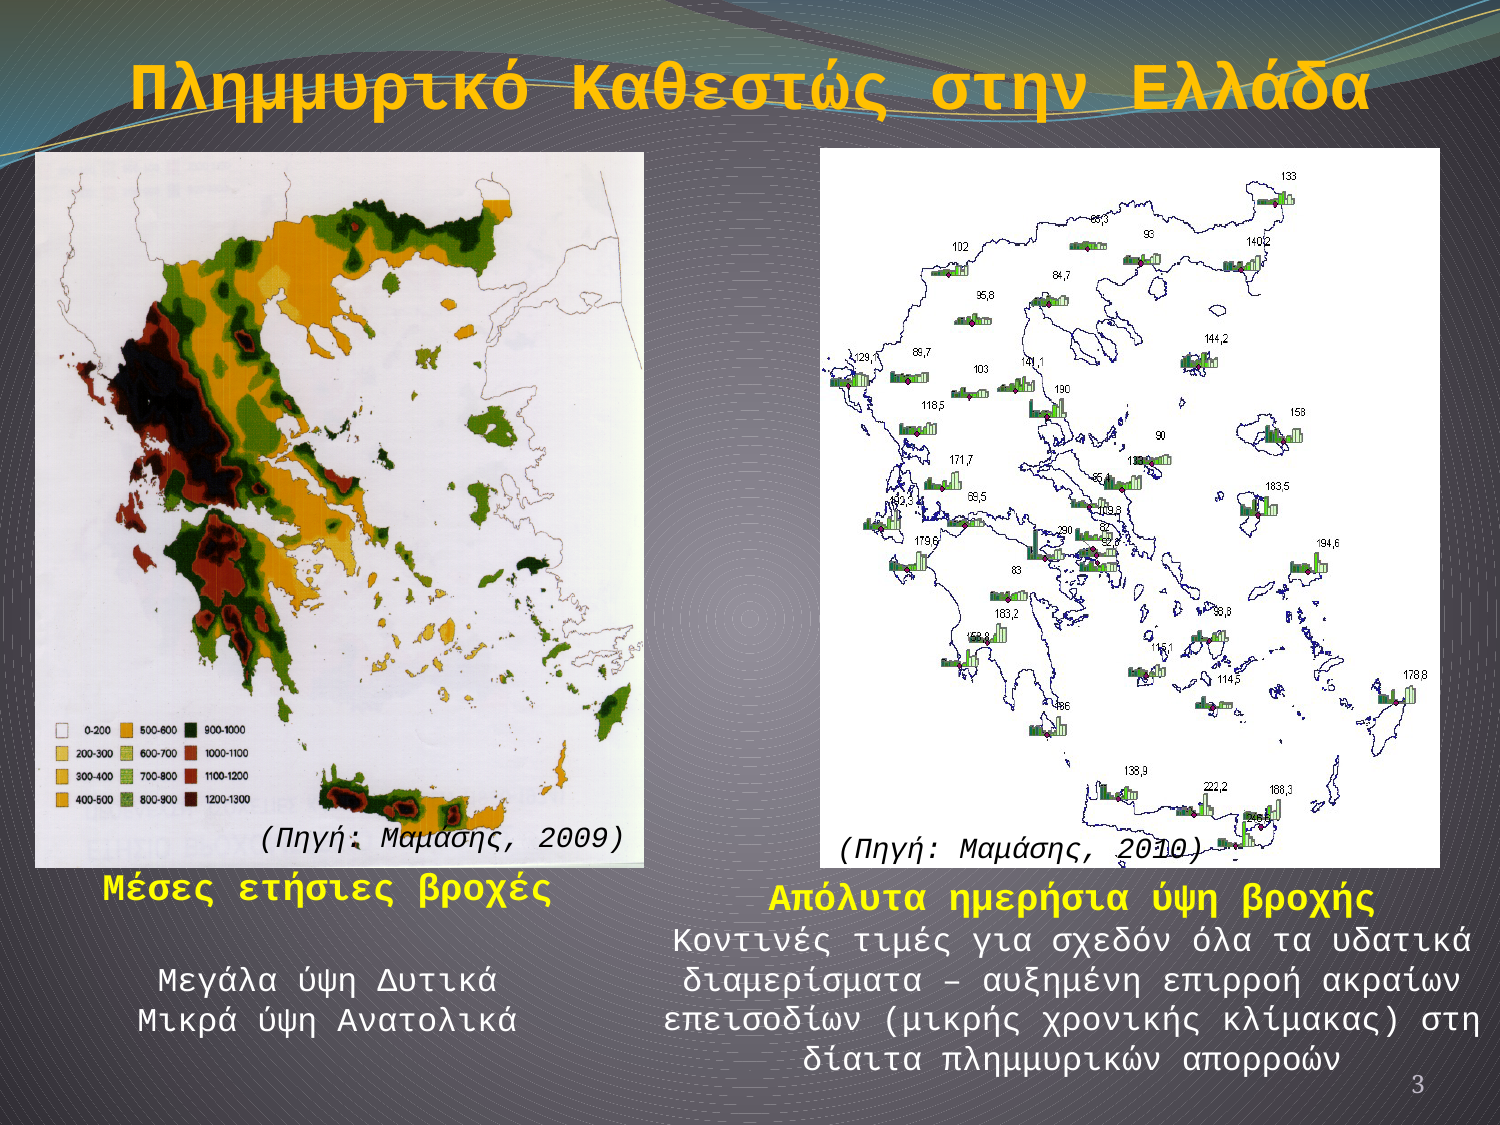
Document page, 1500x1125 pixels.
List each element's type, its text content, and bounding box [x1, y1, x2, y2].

text_box Απόλυτα ημερήσια ύψη βροχής Κοντινές τιμές για σχεδόν όλα τα υδατικά διαμερίσματα – αυξημένη επιρροή ακραίων επεισοδίων (μικρής χρονικής κλίμακας) στη δίαιτα πλημμυρικών απορροών [621, 820, 1500, 1125]
slide_number 3 [1299, 1042, 1425, 1103]
text_box Πλημμυρικό Καθεστώς στην Ελλάδα [0, 35, 1500, 130]
picture [34, 152, 644, 868]
picture [820, 148, 1440, 868]
text_box Μέσες ετήσιες βροχές Μεγάλα ύψη Δυτικά Μικρά ύψη Ανατολικά [35, 875, 620, 1046]
